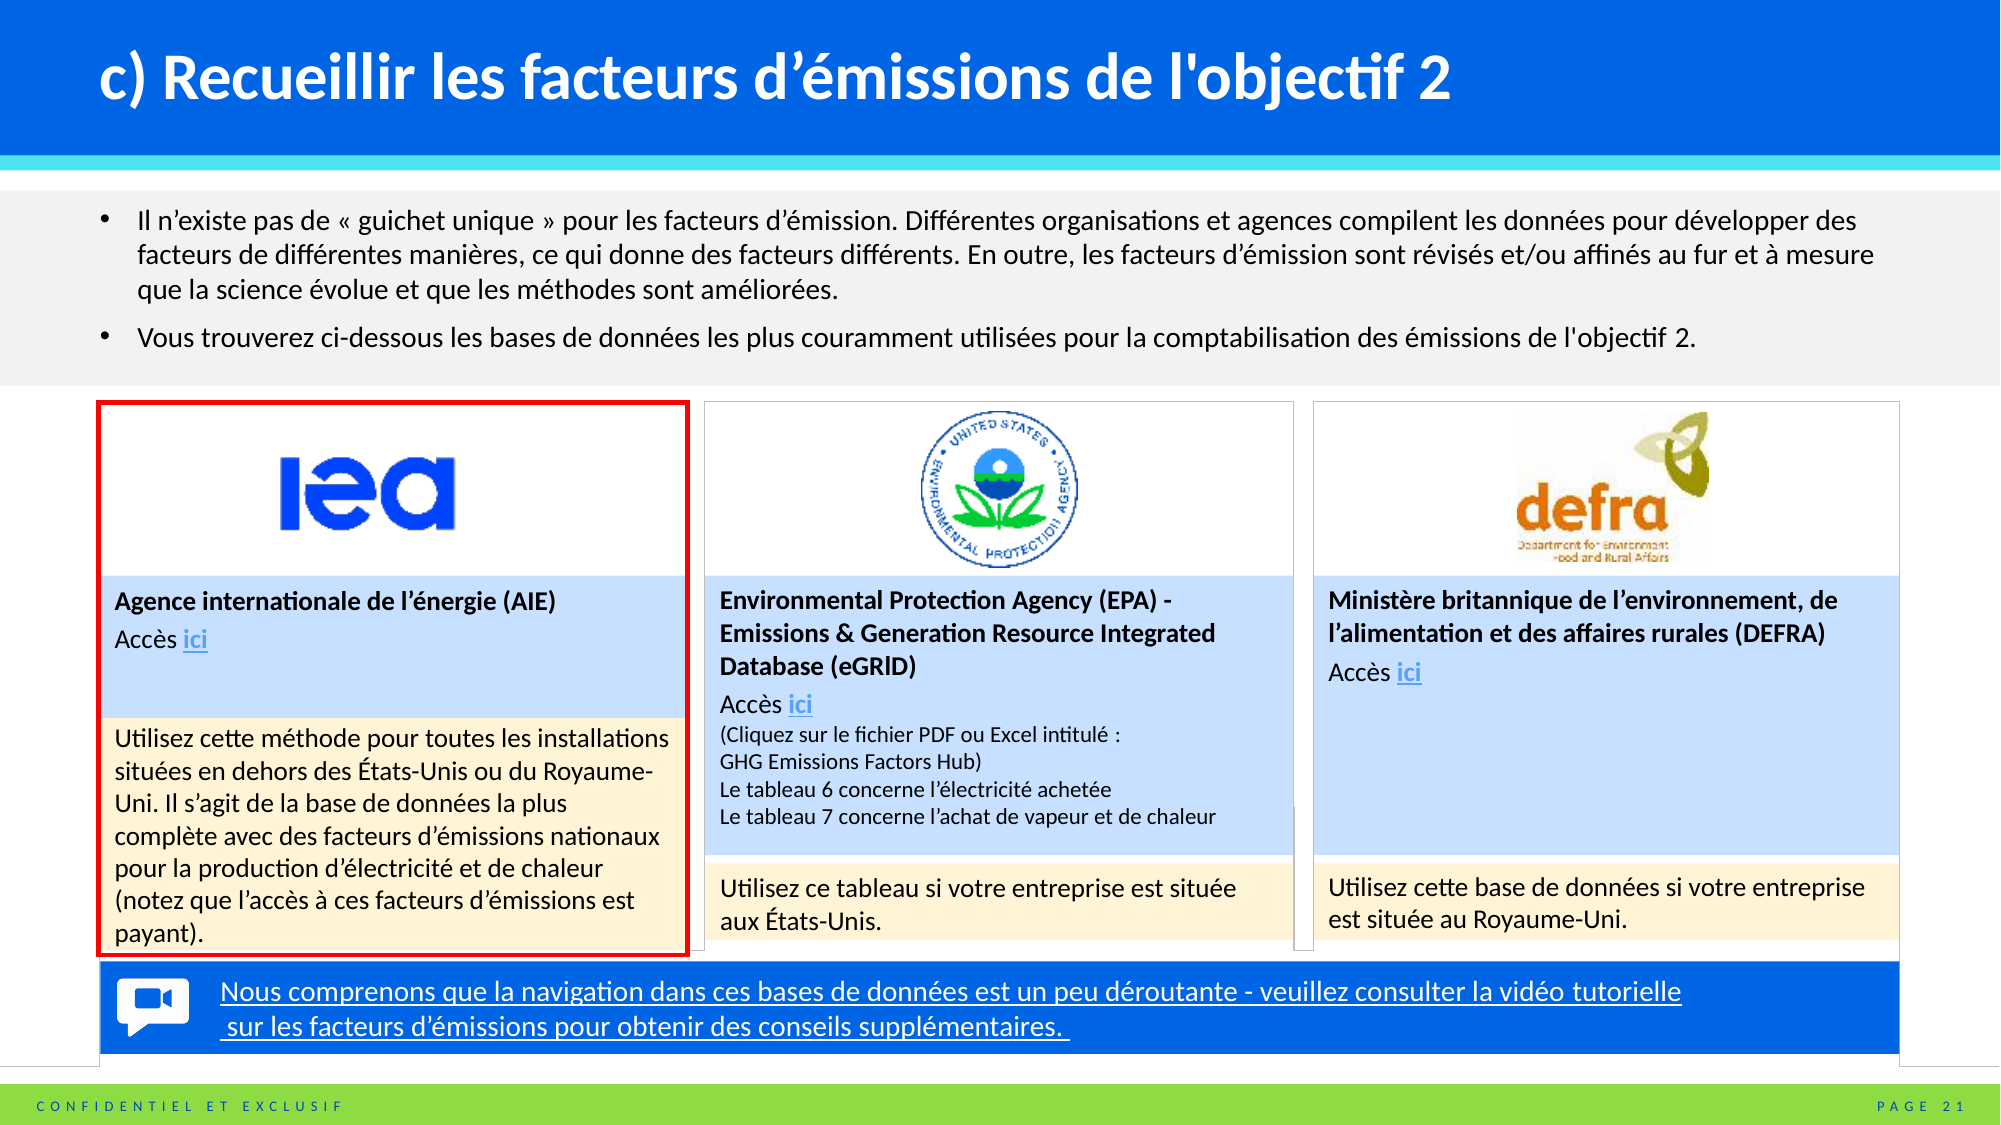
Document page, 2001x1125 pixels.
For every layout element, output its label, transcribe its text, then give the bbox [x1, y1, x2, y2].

text_box [98, 402, 689, 956]
picture [279, 453, 457, 535]
picture [1517, 412, 1709, 562]
text_box Il n’existe pas de « guichet unique » pour les facteurs d’émission. Différentes organisations et agences compilent les données pour développer des facteurs de différentes manières, ce qui donne des facteurs différents. En outre, les facteurs d’émission sont révisés et/ou affinés au fur et à mesure que la science évolue et que les méthodes sont améliorées. Vous trouverez ci-dessous les bases de données les plus couramment utilisées pour la comptabilisation des émissions de l'objectif 2. [99, 193, 1900, 383]
title c) Recueillir les facteurs d’émissions de l'objectif 2 [99, 27, 1897, 130]
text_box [117, 972, 189, 1044]
text_box Utilisez cette base de données si votre entreprise est située au Royaume-Uni. [1315, 863, 1899, 941]
text_box Environmental Protection Agency (EPA) - Emissions & Generation Resource Integrated Database (eGRlD) Accès ici (Cliquez sur le fichier PDF ou Excel intitulé : GHG Emissions Factors Hub) Le tableau 6 concerne l’électricité achetée Le tableau 7 concerne l’achat de vapeur et de chaleur [706, 575, 1293, 856]
text_box [0, 190, 2000, 387]
text_box Nous comprenons que la navigation dans ces bases de données est un peu déroutante - veuillez consulter la vidéo tutorielle sur les facteurs d’émissions pour obtenir des conseils supplémentaires. [99, 960, 1900, 1055]
picture [921, 411, 1078, 568]
text_box Ministère britannique de l’environnement, de l’alimentation et des affaires rurales (DEFRA) Accès ici [1315, 575, 1898, 856]
text_box Utilisez ce tableau si votre entreprise est située aux États-Unis. [706, 863, 1293, 941]
